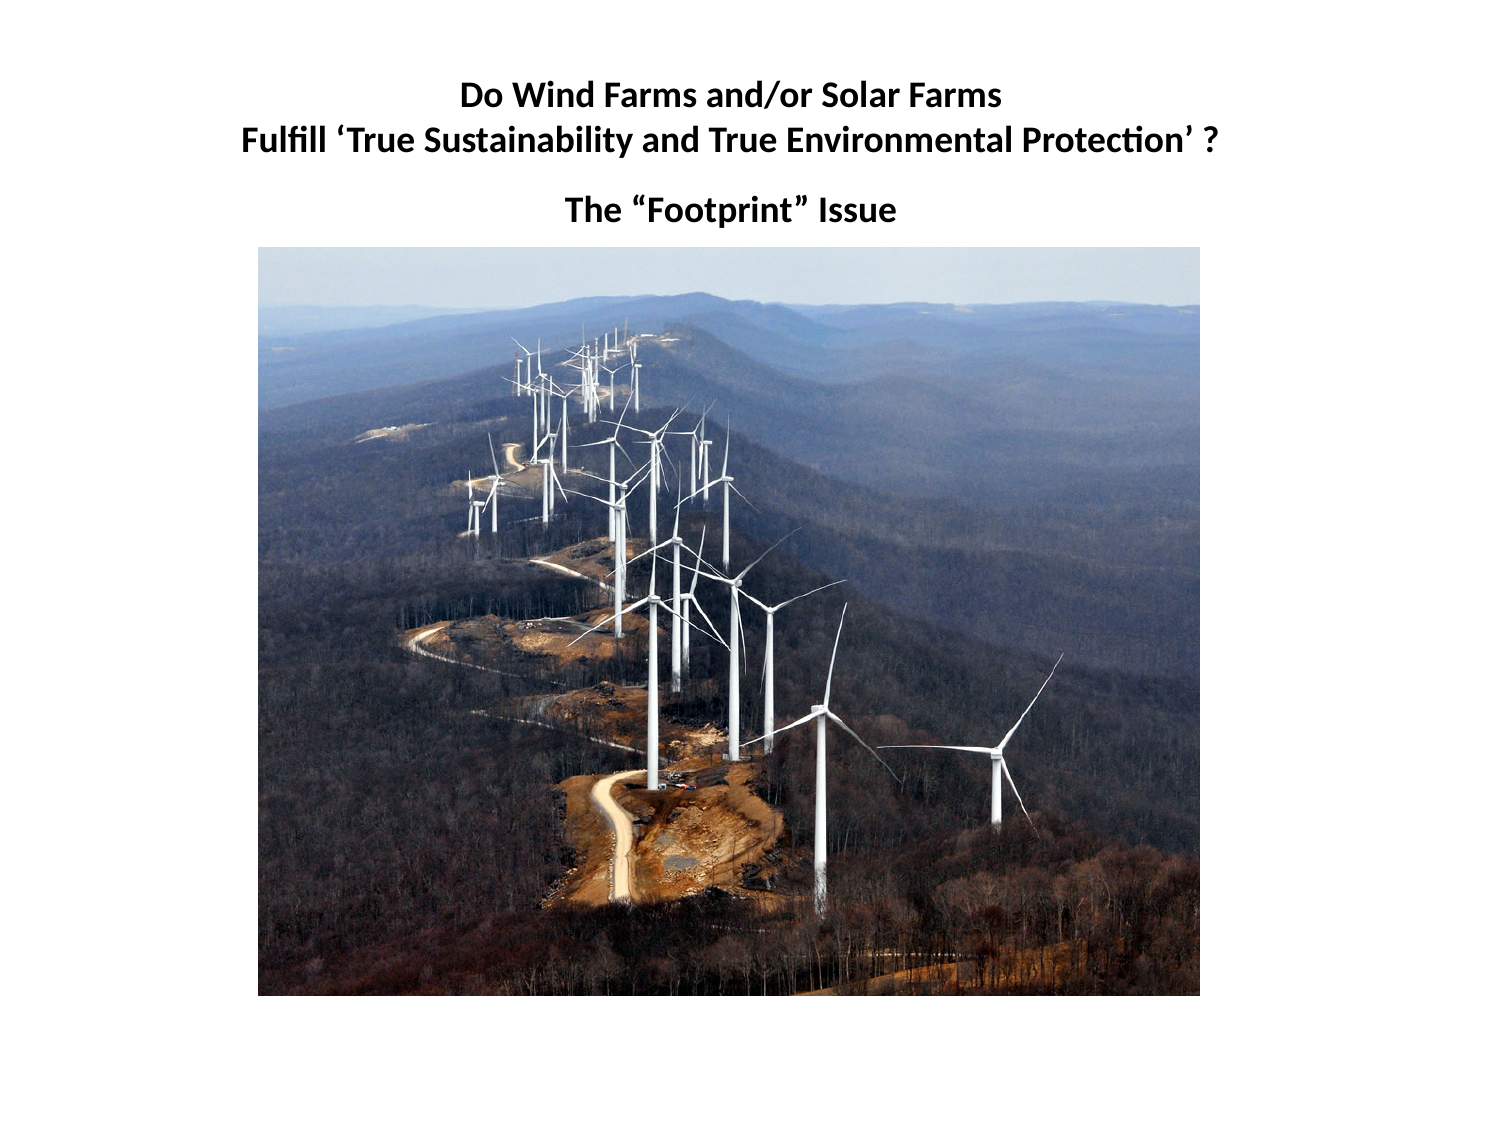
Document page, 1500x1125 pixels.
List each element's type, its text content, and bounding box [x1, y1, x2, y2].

text_box Do Wind Farms and/or Solar Farms Fulfill ‘True Sustainability and True Environmental Protection’ ? The “Footprint” Issue [225, 62, 1238, 238]
picture [258, 247, 1201, 996]
